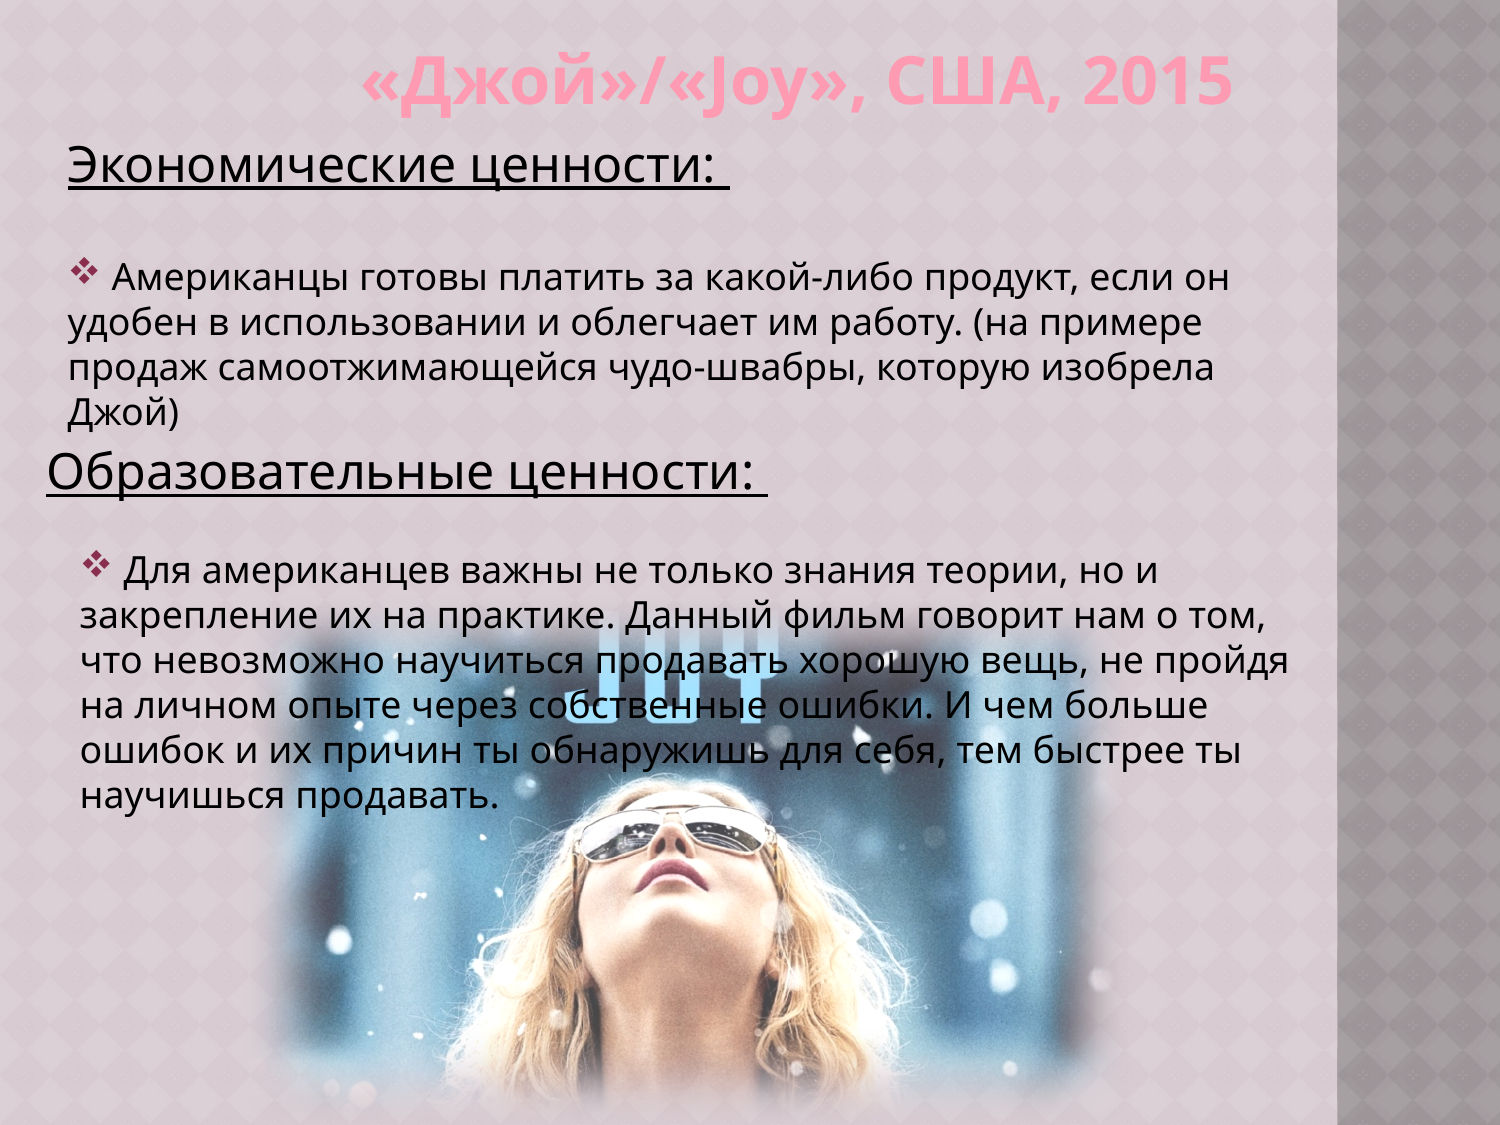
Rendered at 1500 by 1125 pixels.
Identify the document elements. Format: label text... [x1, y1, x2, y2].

text_box Образовательные ценности: [31, 432, 783, 508]
text_box «Джой»/«Joy», США, 2015 [345, 30, 1251, 125]
text_box Экономические ценности: Американцы готовы платить за какой-либо продукт, если он удобен в использовании и облегчает им работу. (на примере продаж самоотжимающейся чудо-швабры, которую изобрела Джой) [53, 125, 1306, 441]
picture [241, 593, 1129, 1125]
text_box Для американцев важны не только знания теории, но и закрепление их на практике. Данный фильм говорит нам о том, что невозможно научиться продавать хорошую вещь, не пройдя на личном опыте через собственные ошибки. И чем больше ошибок и их причин ты обнаружишь для себя, тем быстрее ты научишься продавать. [64, 538, 1317, 824]
